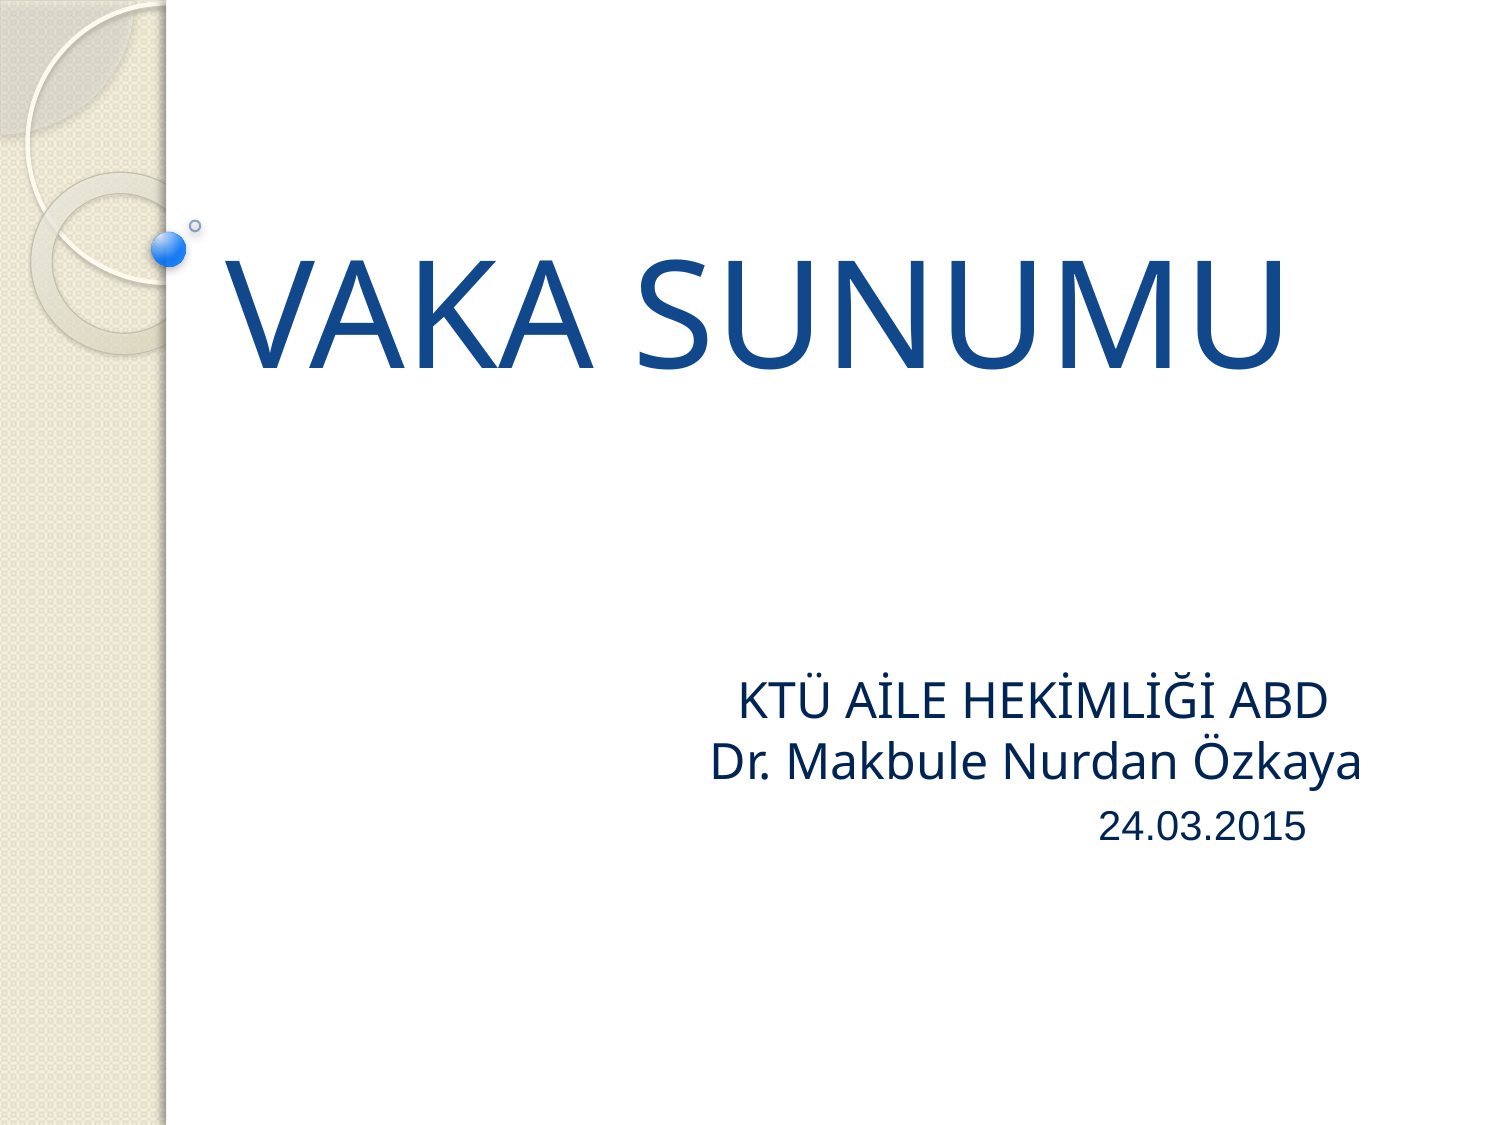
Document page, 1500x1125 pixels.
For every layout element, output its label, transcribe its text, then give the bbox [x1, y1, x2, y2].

subtitle KTÜ AİLE HEKİMLİĞİ ABD Dr. Makbule Nurdan Özkaya 24.03.2015 [241, 680, 1458, 929]
title VAKA SUNUMU [210, 164, 1427, 406]
